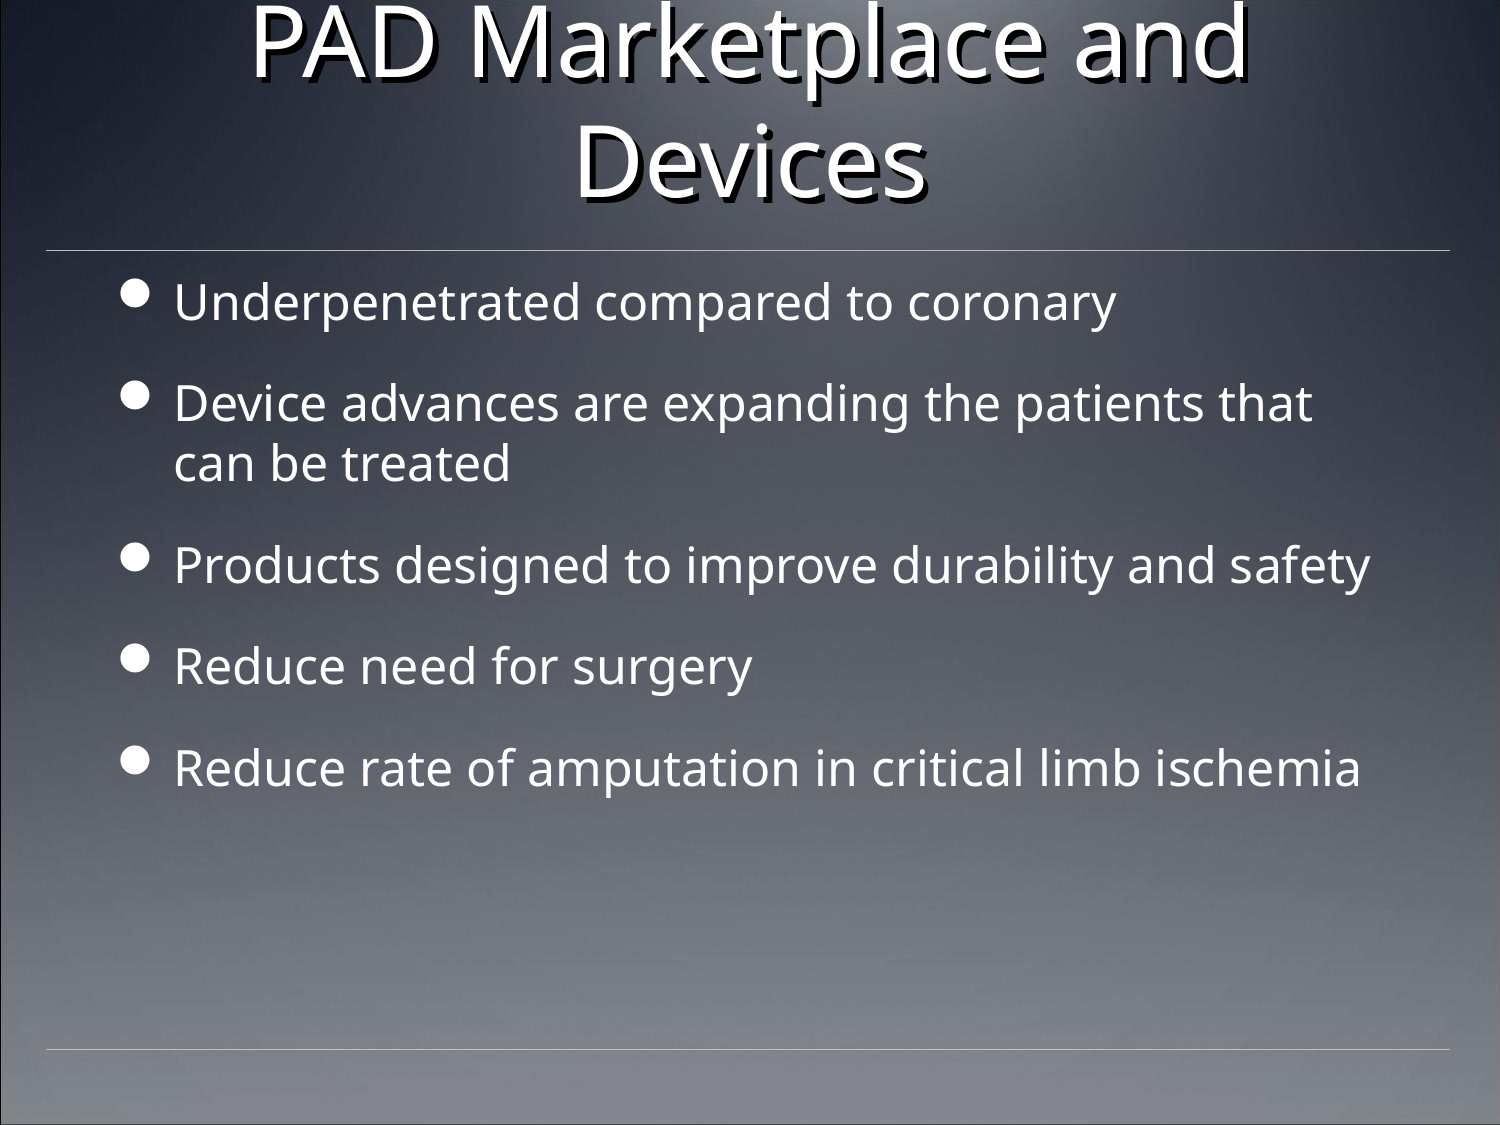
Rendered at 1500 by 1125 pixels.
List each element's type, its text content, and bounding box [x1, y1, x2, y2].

picture [0, 0, 1500, 1125]
text_box Underpenetrated compared to coronary Device advances are expanding the patients that can be treated Products designed to improve durability and safety Reduce need for surgery Reduce rate of amputation in critical limb ischemia [101, 262, 1394, 1024]
title PAD Marketplace and Devices [71, 95, 1429, 225]
